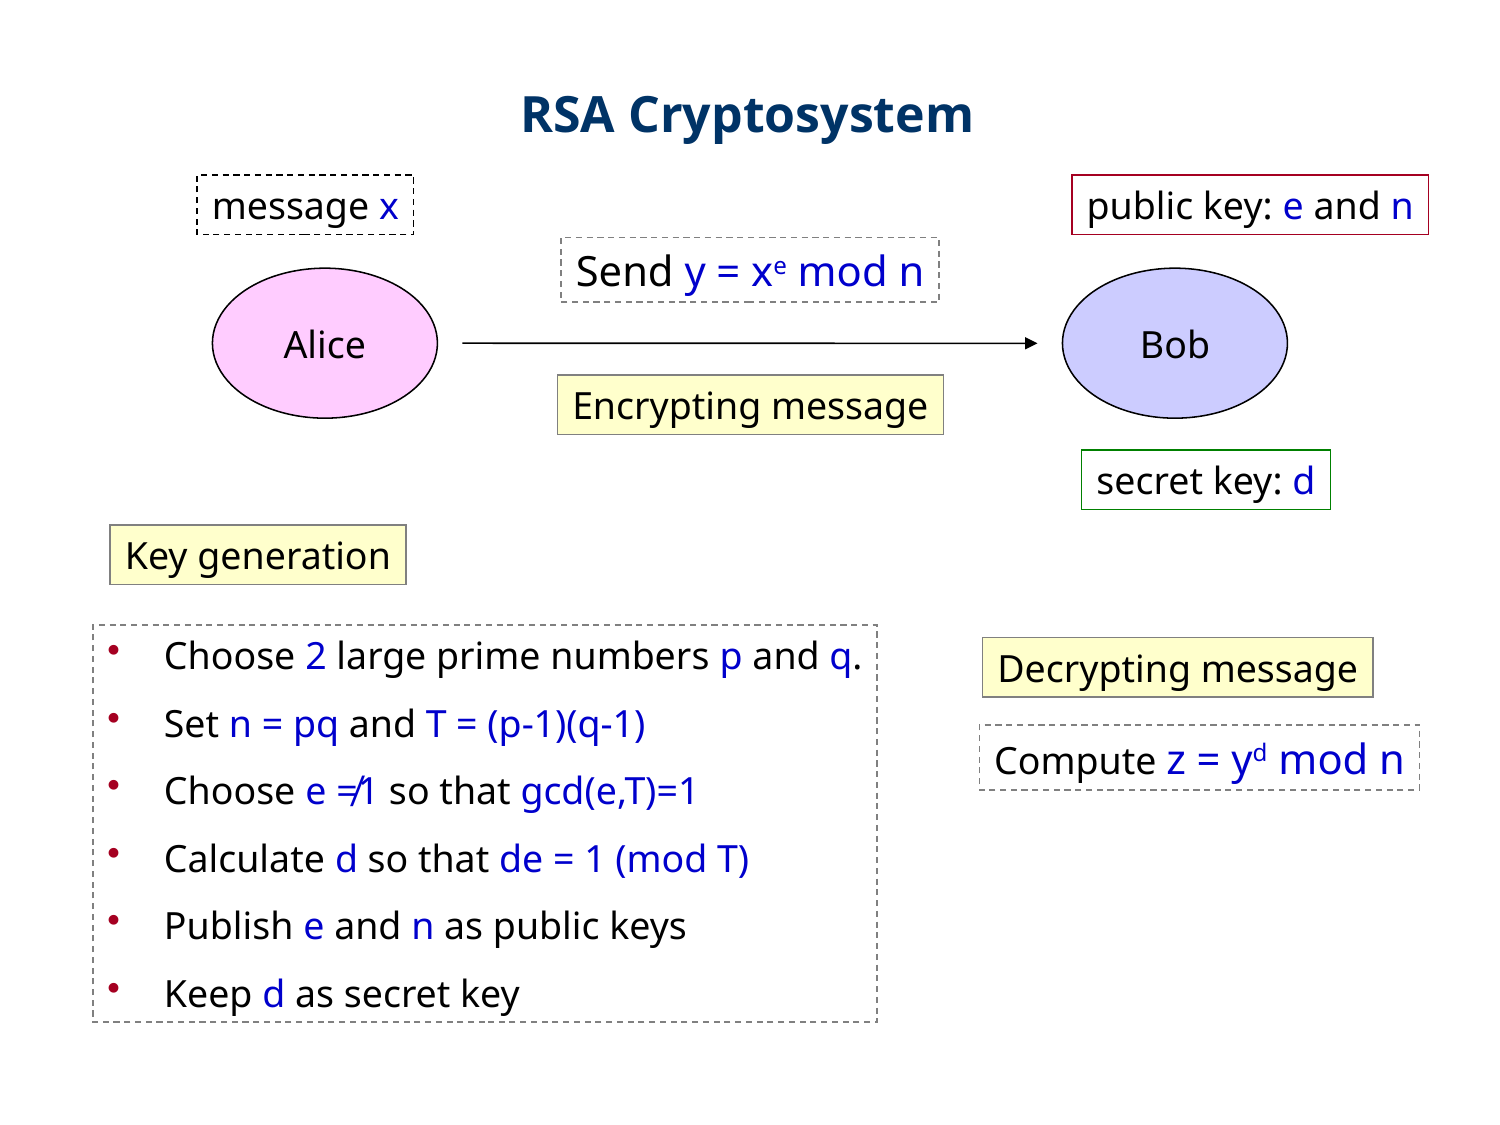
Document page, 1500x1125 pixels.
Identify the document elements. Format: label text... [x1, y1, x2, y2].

text_box secret key: d [1081, 449, 1331, 510]
text_box Alice [212, 268, 438, 419]
text_box Encrypting message [557, 374, 944, 435]
text_box Decrypting message [982, 637, 1374, 698]
text_box Choose 2 large prime numbers p and q. Set n = pq and T = (p-1)(q-1) Choose e ≠1 so that gcd(e,T)=1 Calculate d so that de = 1 (mod T) Publish e and n as public keys Keep d as secret key [92, 624, 878, 1023]
text_box [462, 337, 1038, 350]
text_box Bob [1062, 268, 1288, 419]
text_box message x [197, 174, 414, 235]
text_box Compute z = yd mod n [979, 725, 1420, 790]
text_box Key generation [110, 524, 407, 585]
text_box Send y = xe mod n [561, 237, 940, 303]
text_box RSA Cryptosystem [505, 74, 989, 150]
text_box public key: e and n [1072, 174, 1429, 235]
